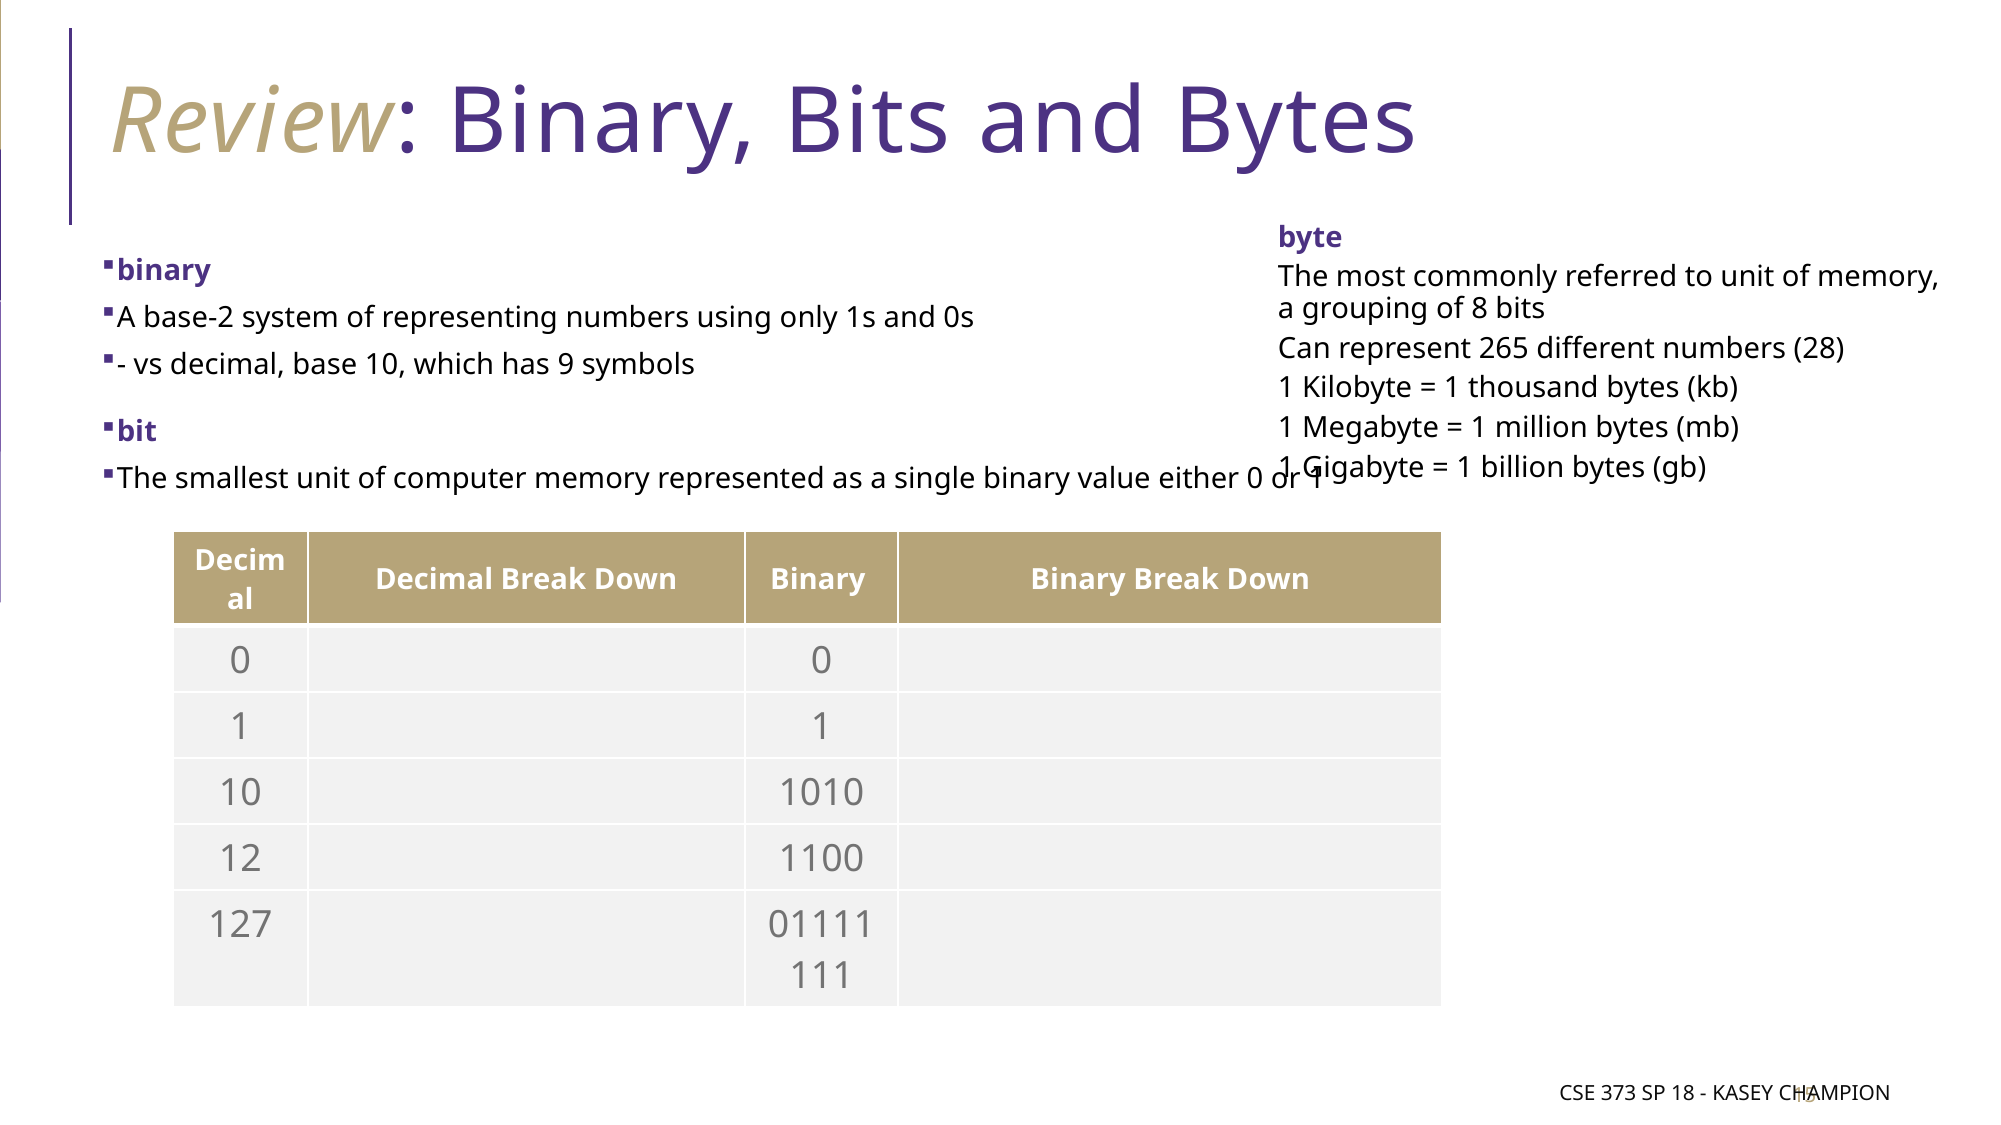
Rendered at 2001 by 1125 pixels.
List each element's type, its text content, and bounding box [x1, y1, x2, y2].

slide_number 15 [1777, 1073, 1938, 1119]
text_box byte The most commonly referred to unit of memory, a grouping of 8 bits Can represent 265 different numbers (28) 1 Kilobyte = 1 thousand bytes (kb) 1 Megabyte = 1 million bytes (mb) 1 Gigabyte = 1 billion bytes (gb) [1248, 214, 1974, 531]
title Review: Binary, Bits and Bytes [94, 43, 1930, 210]
footer CSE 373 SP 18 - Kasey Champion [937, 1069, 1906, 1115]
list binary A base-2 system of representing numbers using only 1s and 0s - vs decimal, base 10, which has 9 symbols bit The smallest unit of computer memory represented as a single binary value either 0 or 1 [94, 240, 1248, 509]
